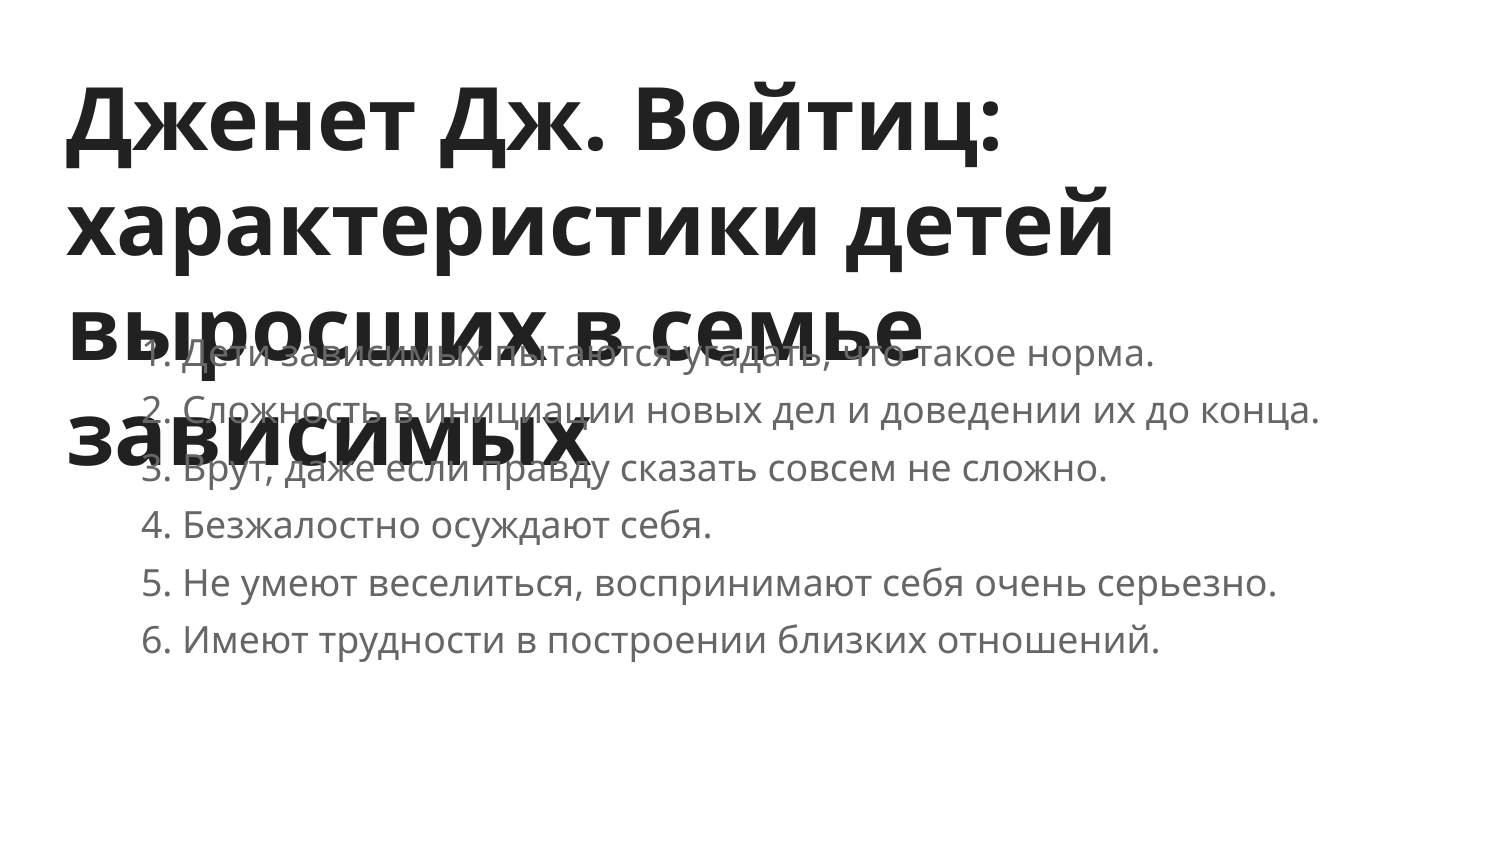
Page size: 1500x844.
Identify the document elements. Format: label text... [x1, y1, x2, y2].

title Дженет Дж. Войтиц: характеристики детей выросших в семье зависимых [51, 48, 1449, 180]
list 1. Дети зависимых пытаются угадать, что такое норма. 2. Сложность в инициации новых дел и доведении их до конца. 3. Врут, даже если правду сказать совсем не сложно. 4. Безжалостно осуждают себя. 5. Не умеют веселиться, воспринимают себя очень серьезно. 6. Имеют трудности в построении близких отношений. [51, 301, 1449, 816]
